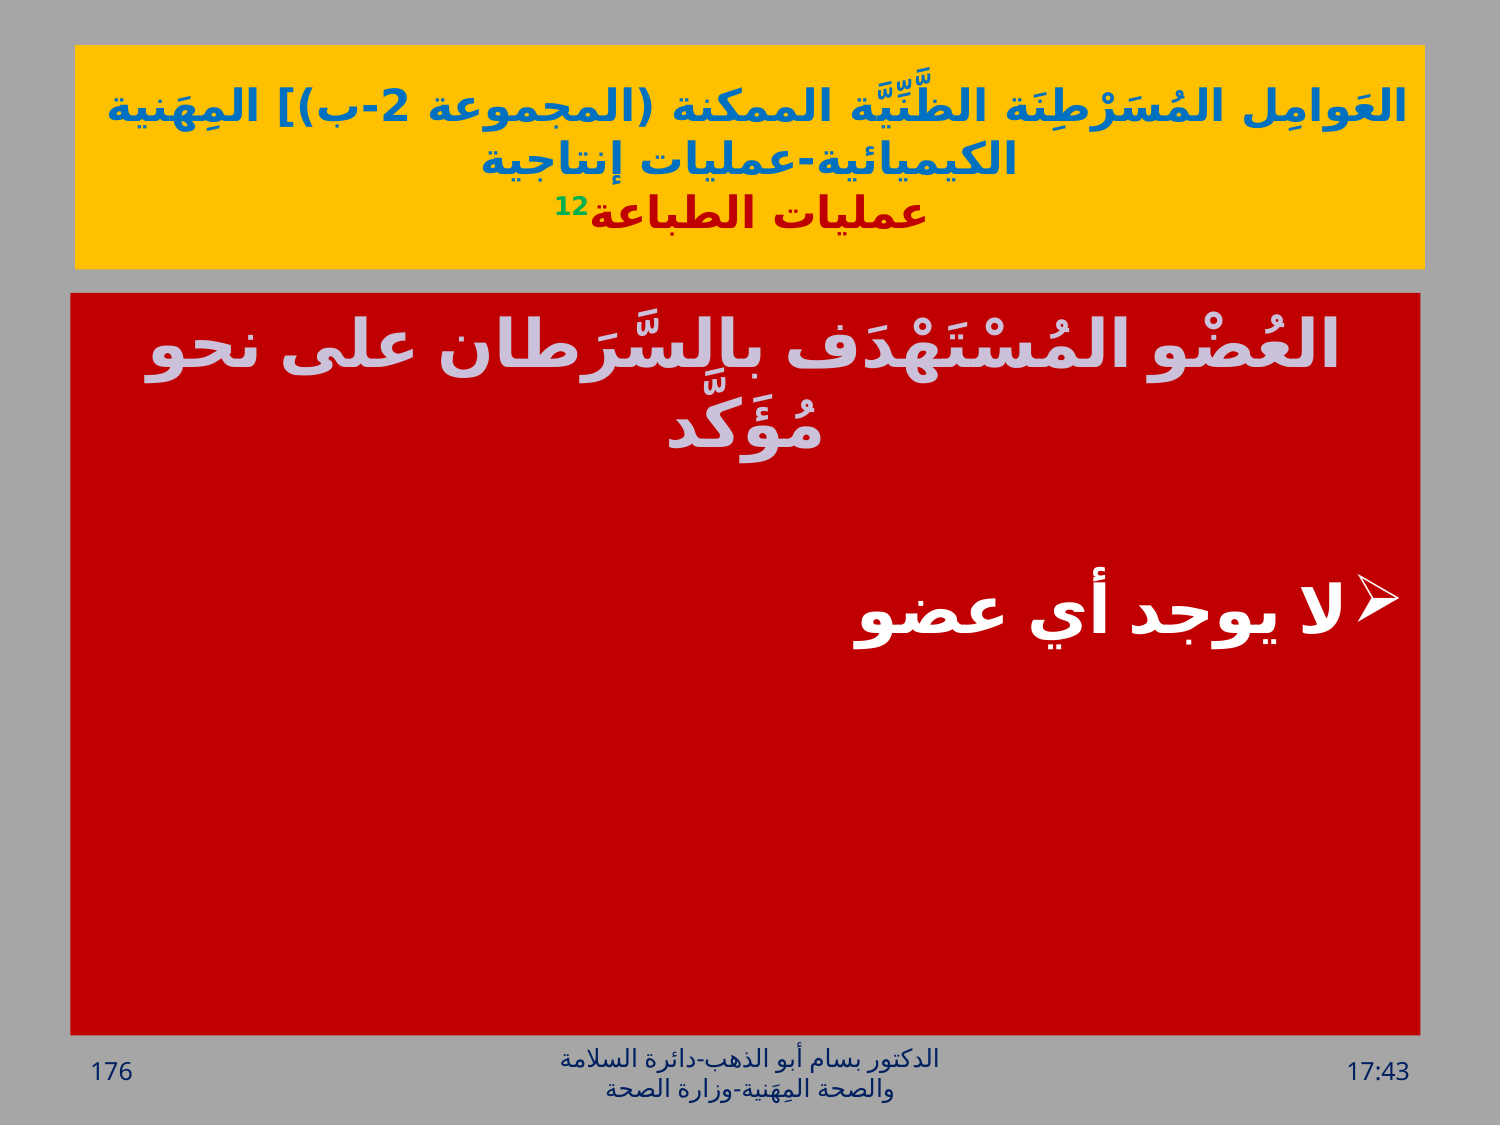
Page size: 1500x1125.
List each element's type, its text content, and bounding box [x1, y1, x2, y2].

title العَوامِل المُسَرْطِنَة الظَّنِّيَّة الممكنة (المجموعة 2-ب)] المِهَنية الكيميائية-عمليات إنتاجية عمليات الطباعة12 [75, 45, 1425, 270]
slide_number 176 [75, 1042, 425, 1103]
footer الدكتور بسام أبو الذهب-دائرة السلامة والصحة المِهَنية-وزارة الصحة [512, 1042, 988, 1103]
list العُضْو المُسْتَهْدَف بالسَّرَطان على نحو مُؤَكَّد لا يوجد أي عضو [70, 292, 1421, 1036]
slide_number الخميس، 28 تموز، 2016 [1074, 1042, 1425, 1103]
